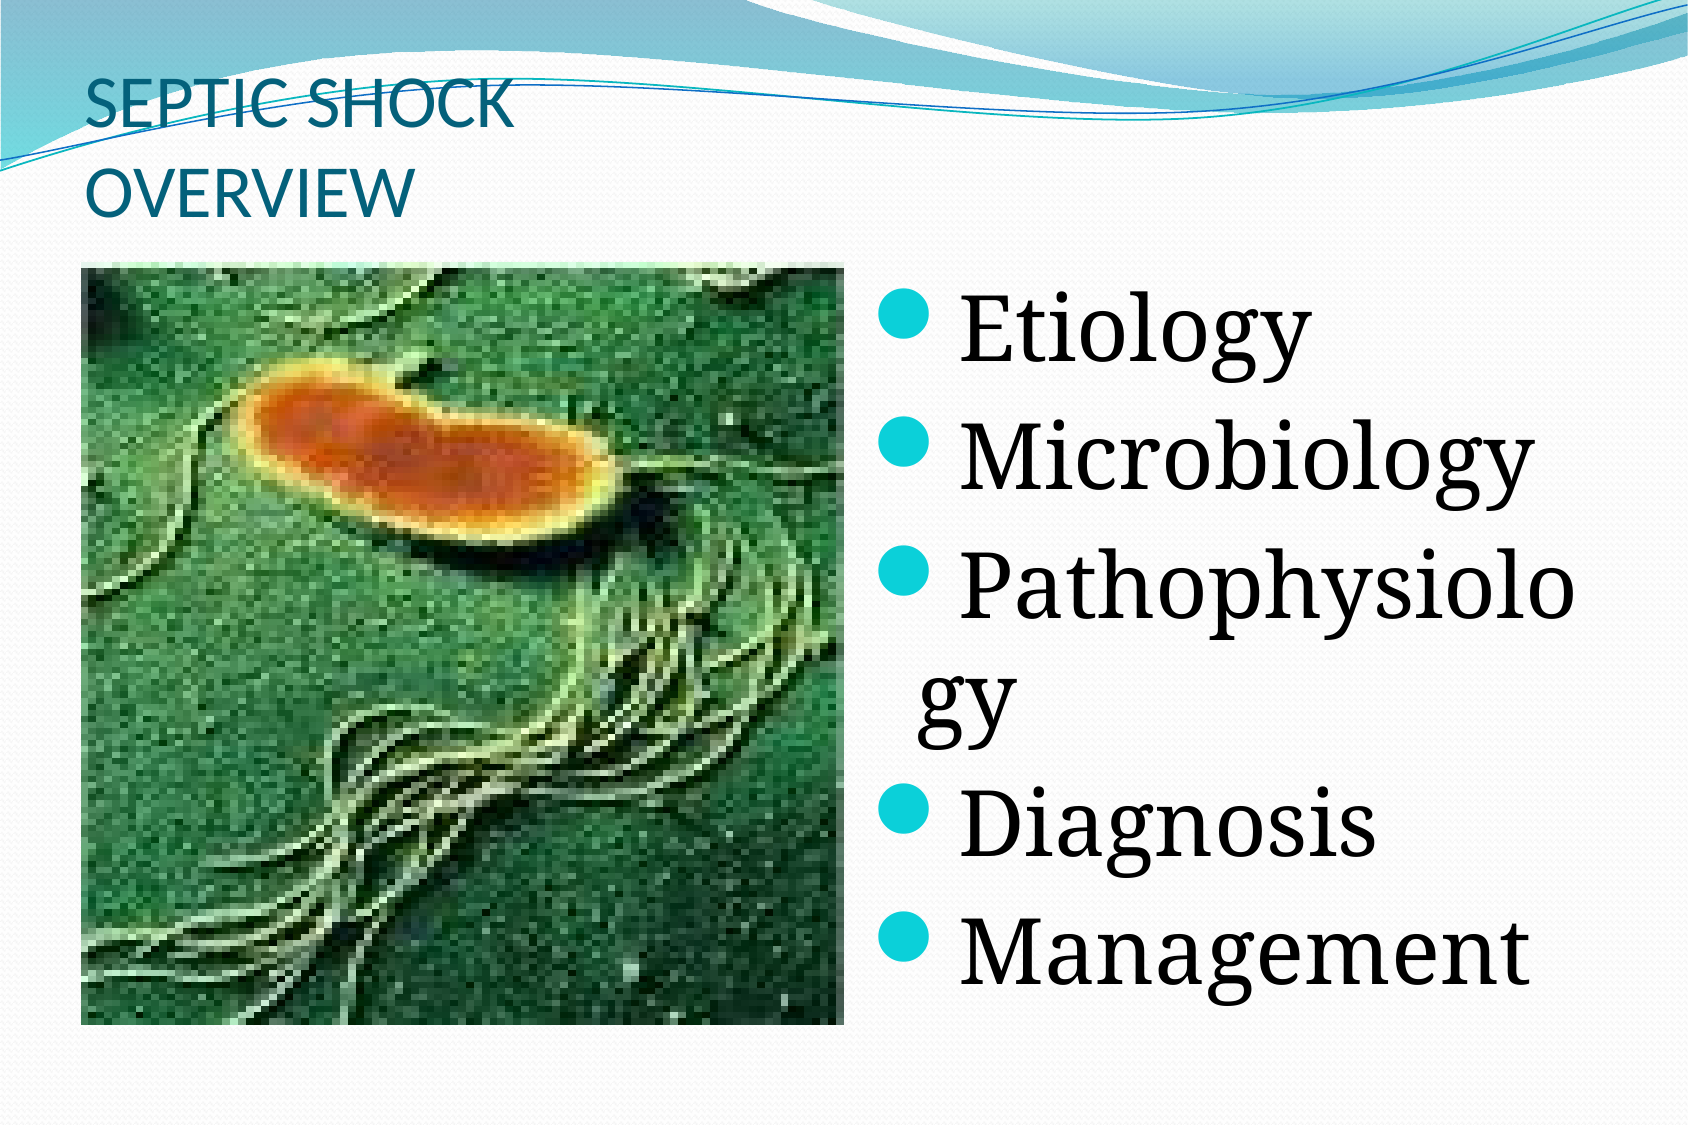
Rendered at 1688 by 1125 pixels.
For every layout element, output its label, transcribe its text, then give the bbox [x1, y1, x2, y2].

list Etiology Microbiology Pathophysiology Diagnosis Management [855, 262, 1604, 1006]
title SEPTIC SHOCK OVERVIEW [84, 44, 1604, 233]
picture [80, 262, 844, 1026]
